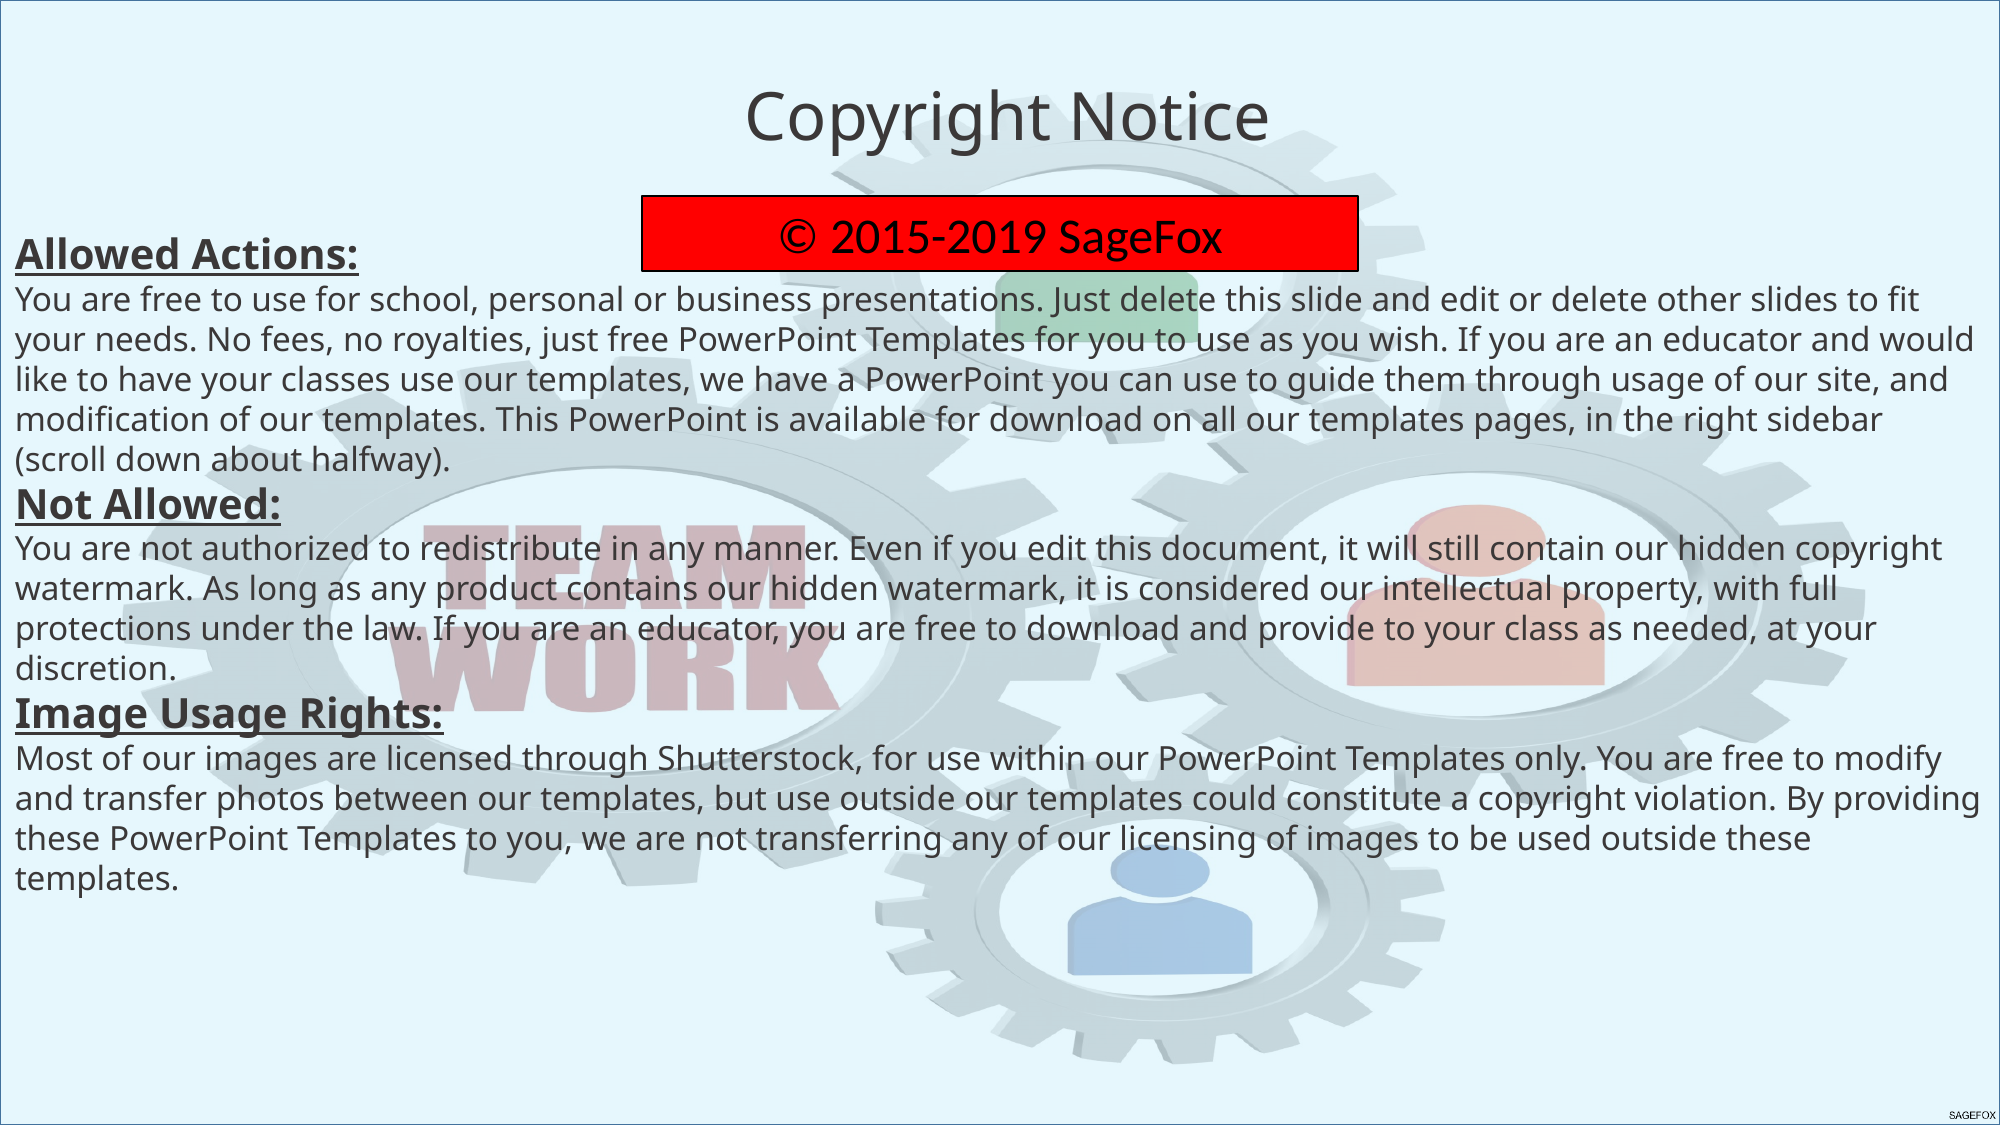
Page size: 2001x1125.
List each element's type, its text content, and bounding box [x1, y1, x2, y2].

text_box © 2015-2019 SageFox [641, 196, 1358, 272]
text_box Allowed Actions: You are free to use for school, personal or business presentations. Just delete this slide and edit or delete other slides to fit your needs. No fees, no royalties, just free PowerPoint Templates for you to use as you wish. If you are an educator and would like to have your classes use our templates, we have a PowerPoint you can use to guide them through usage of our site, and modification of our templates. This PowerPoint is available for download on all our templates pages, in the right sidebar (scroll down about halfway). Not Allowed: You are not authorized to redistribute in any manner. Even if you edit this document, it will still contain our hidden copyright watermark. As long as any product contains our hidden watermark, it is considered our intellectual property, with full protections under the law. If you are an educator, you are free to download and provide to your class as needed, at your discretion. Image Usage Rights: Most of our images are licensed through Shutterstock, for use within our PowerPoint Templates only. You are free to modify and transfer photos between our templates, but use outside our templates could constitute a copyright violation. By providing these PowerPoint Templates to you, we are not transferring any of our licensing of images to be used outside these templates. [0, 0, 2000, 1125]
title Copyright Notice [493, 60, 1524, 178]
